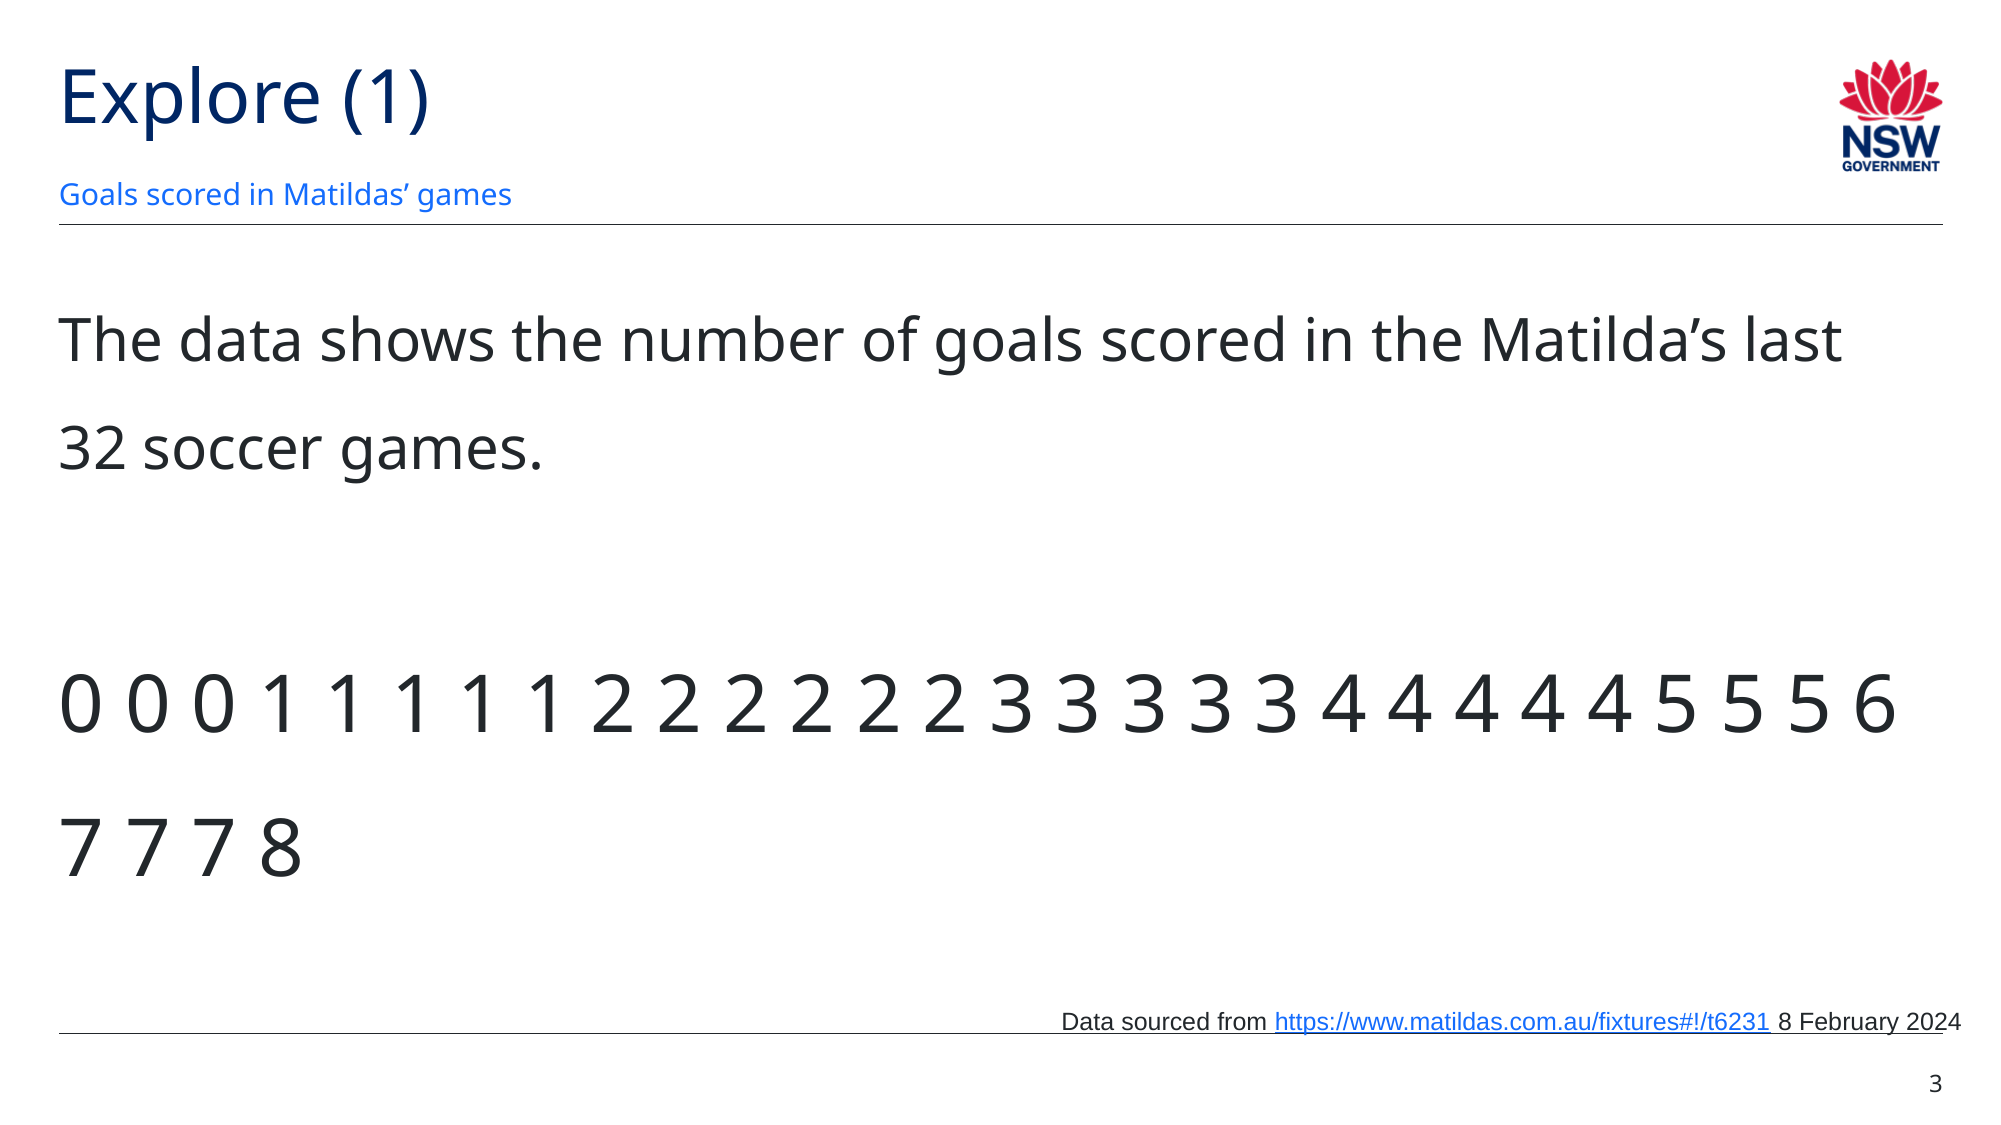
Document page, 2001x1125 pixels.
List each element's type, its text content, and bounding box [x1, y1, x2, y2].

list The data shows the number of goals scored in the Matilda’s last 32 soccer games. 0 0 0 1 1 1 1 1 2 2 2 2 2 2 3 3 3 3 3 4 4 4 4 4 5 5 5 6 7 7 7 8 [59, 265, 1906, 910]
title Explore (1) [59, 59, 1713, 149]
picture [1839, 59, 1943, 172]
list Goals scored in Matildas’ games [59, 161, 1713, 212]
slide_number 3 [1824, 1068, 1943, 1099]
text_box Data sourced from https://www.matildas.com.au/fixtures#!/t6231 8 February 2024 [1061, 1005, 1972, 1064]
